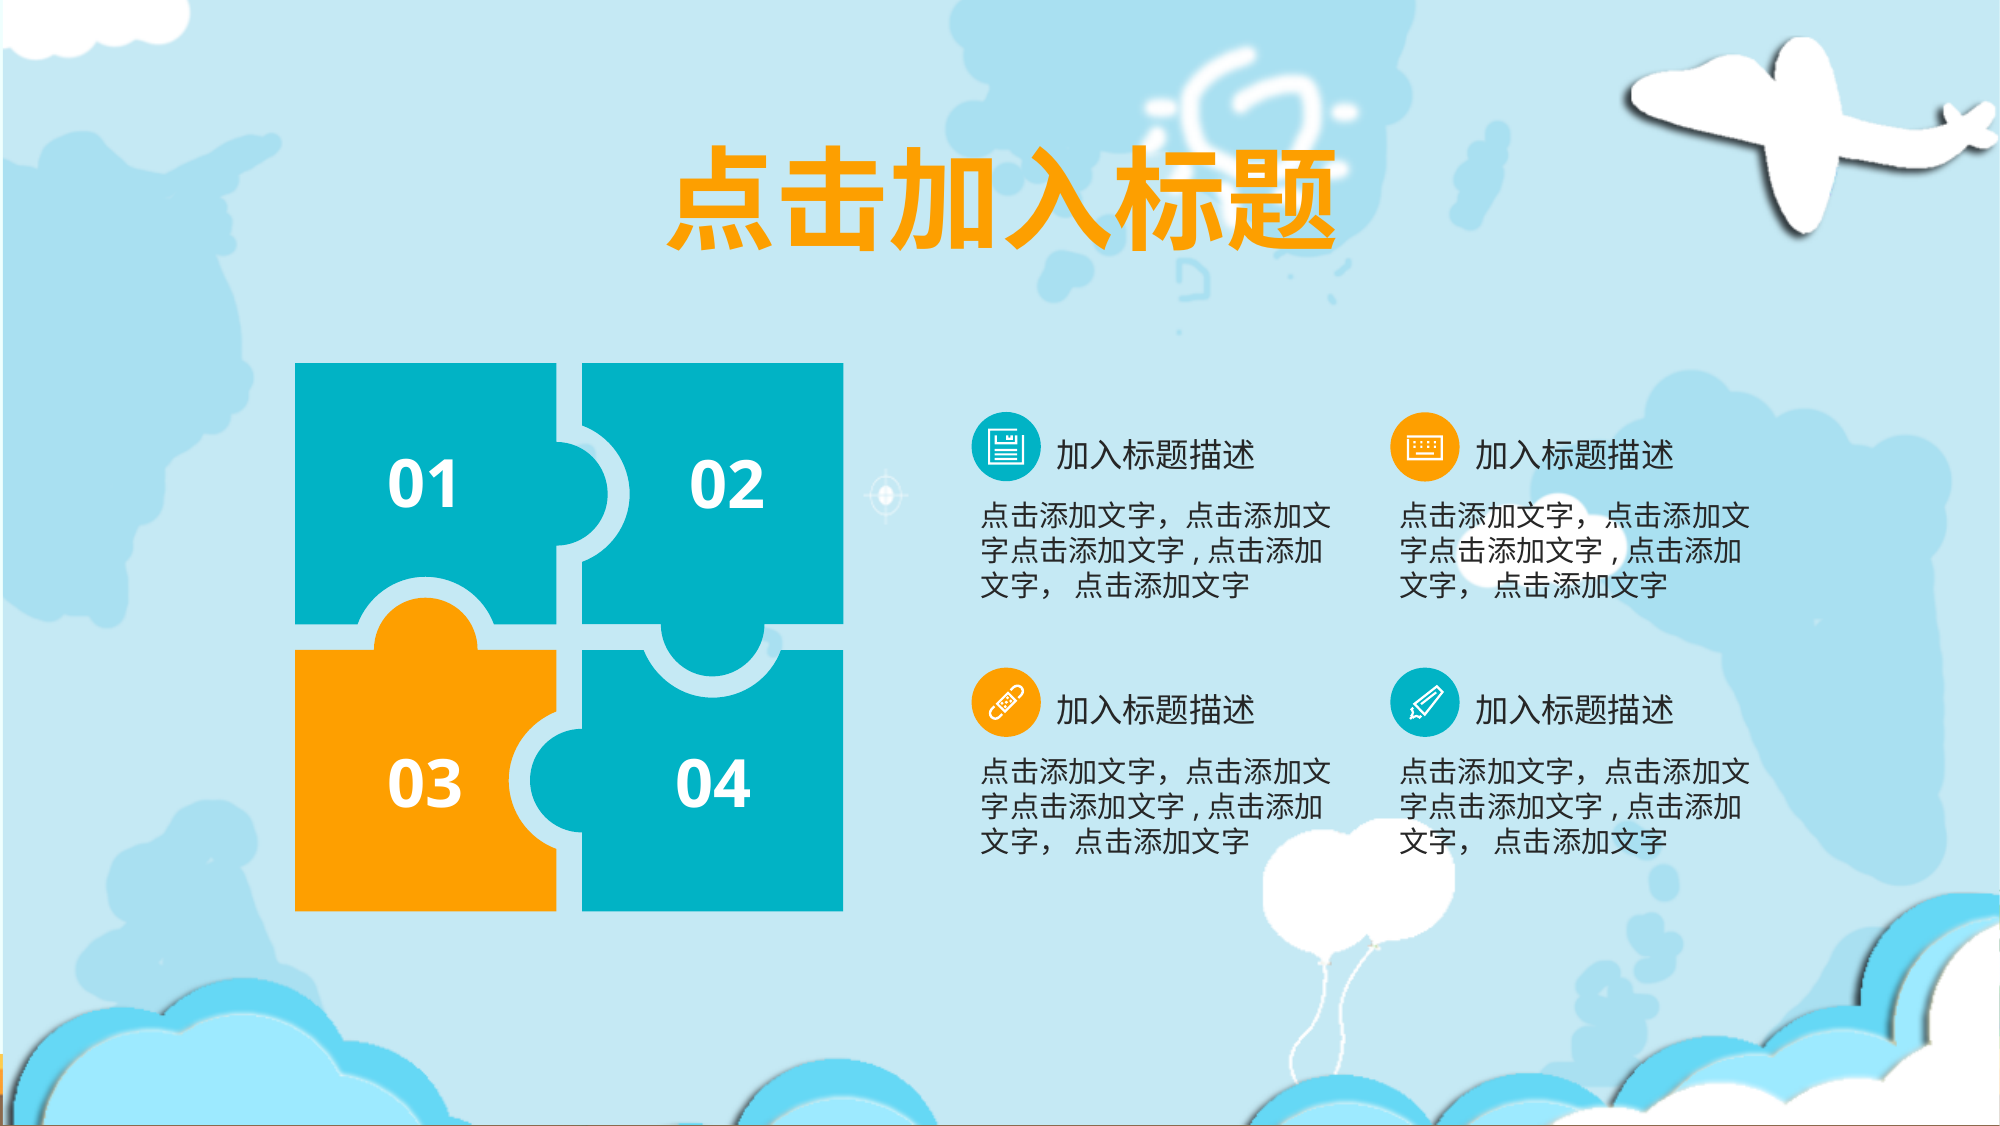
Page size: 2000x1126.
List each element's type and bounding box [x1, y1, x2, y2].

text_box [987, 684, 1025, 721]
picture [0, 0, 2000, 1126]
text_box [987, 428, 1025, 465]
text_box [1406, 435, 1444, 461]
